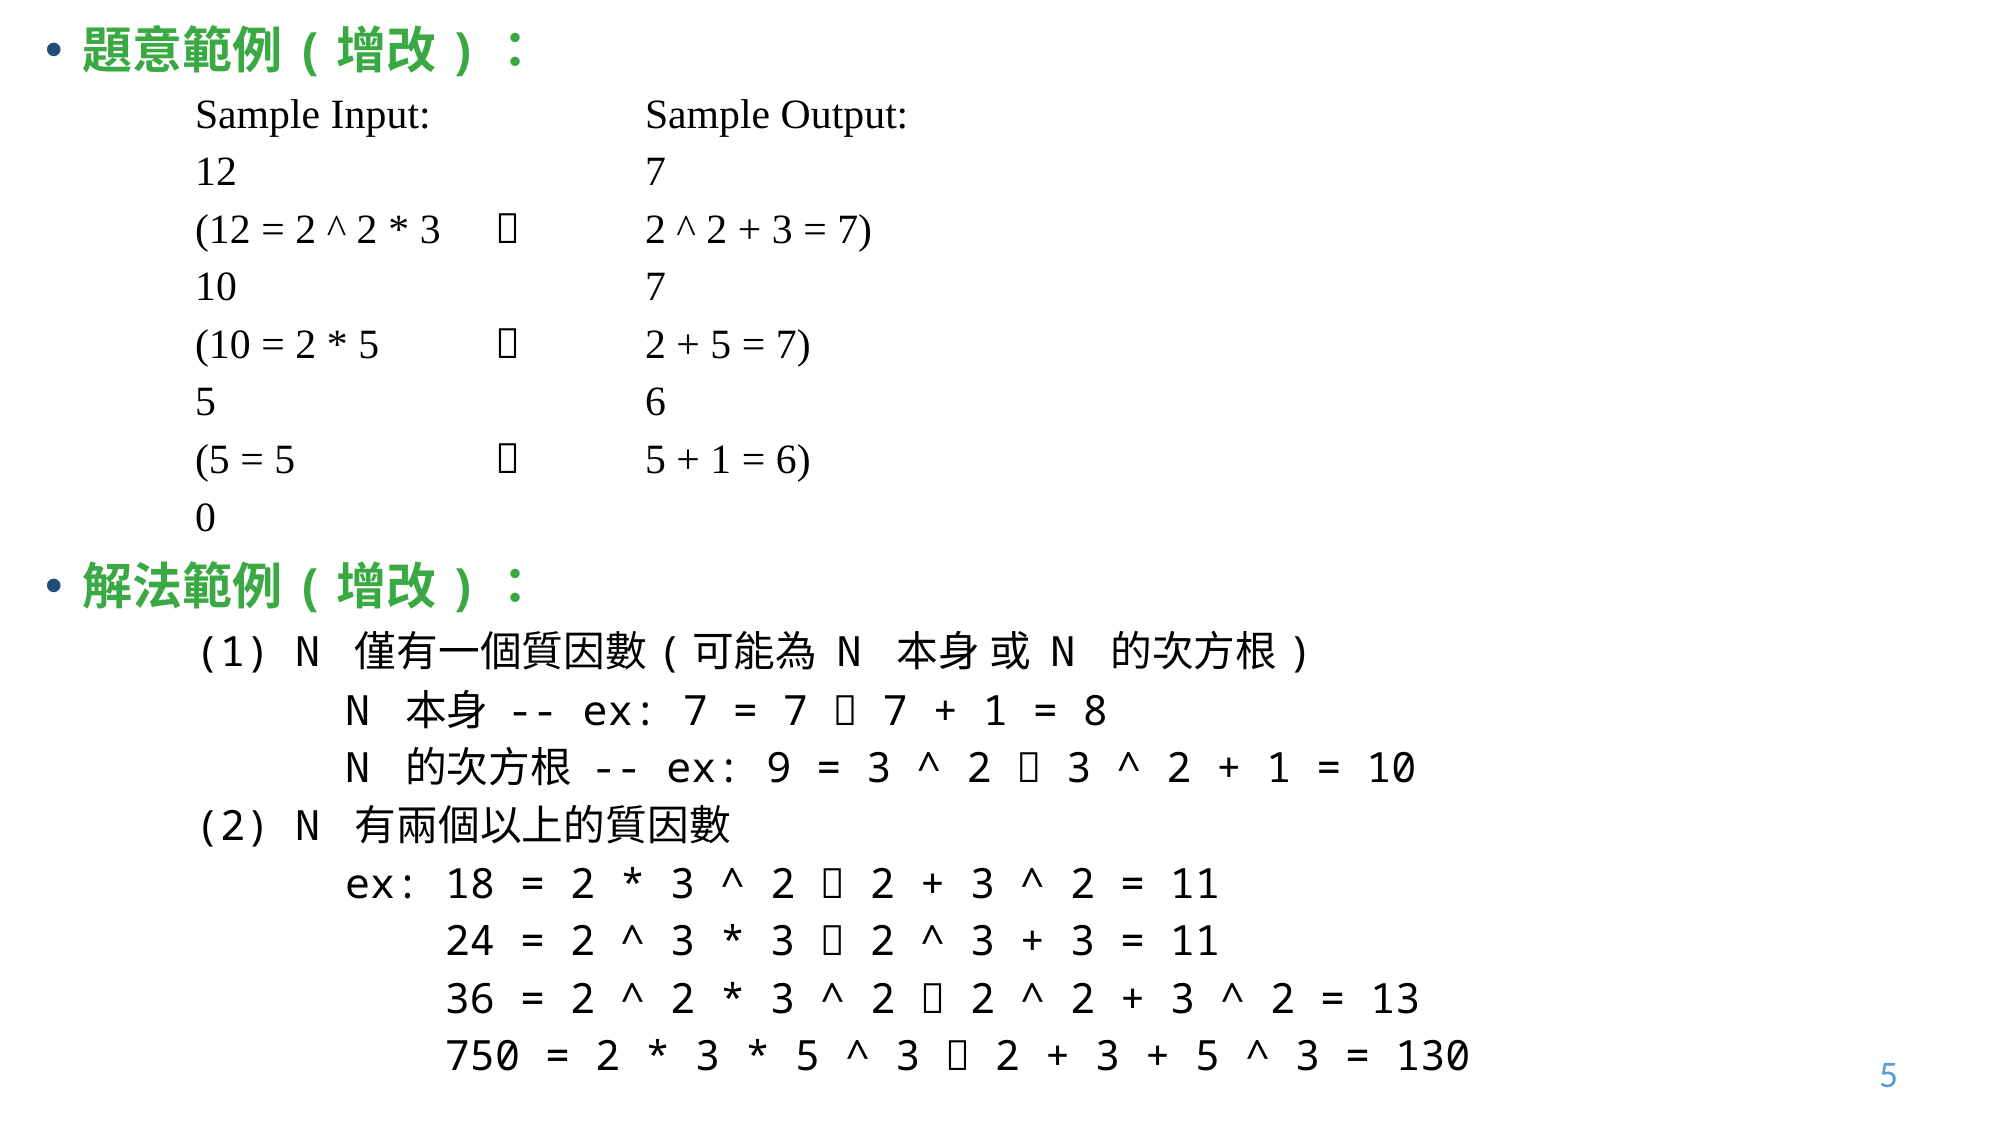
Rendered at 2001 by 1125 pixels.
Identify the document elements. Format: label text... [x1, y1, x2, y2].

list 題意範例(增改)： Sample Input: Sample Output: 12 7 (12 = 2 ^ 2 * 3  2 ^ 2 + 3 = 7) 10 7 (10 = 2 * 5  2 + 5 = 7) 5 6 (5 = 5  5 + 1 = 6) 0 解法範例(增改)： (1) N 僅有一個質因數(可能為 N 本身 或 N 的次方根) N 本身 -- ex: 7 = 7  7 + 1 = 8 N 的次方根 -- ex: 9 = 3 ^ 2  3 ^ 2 + 1 = 10 (2) N 有兩個以上的質因數 ex: 18 = 2 * 3 ^ 2  2 + 3 ^ 2 = 11 24 = 2 ^ 3 * 3  2 ^ 3 + 3 = 11 36 = 2 ^ 2 * 3 ^ 2  2 ^ 2 + 3 ^ 2 = 13 750 = 2 * 3 * 5 ^ 3  2 + 3 + 5 ^ 3 = 130 [30, 18, 1971, 1104]
text_box 5 [1864, 1042, 1964, 1103]
